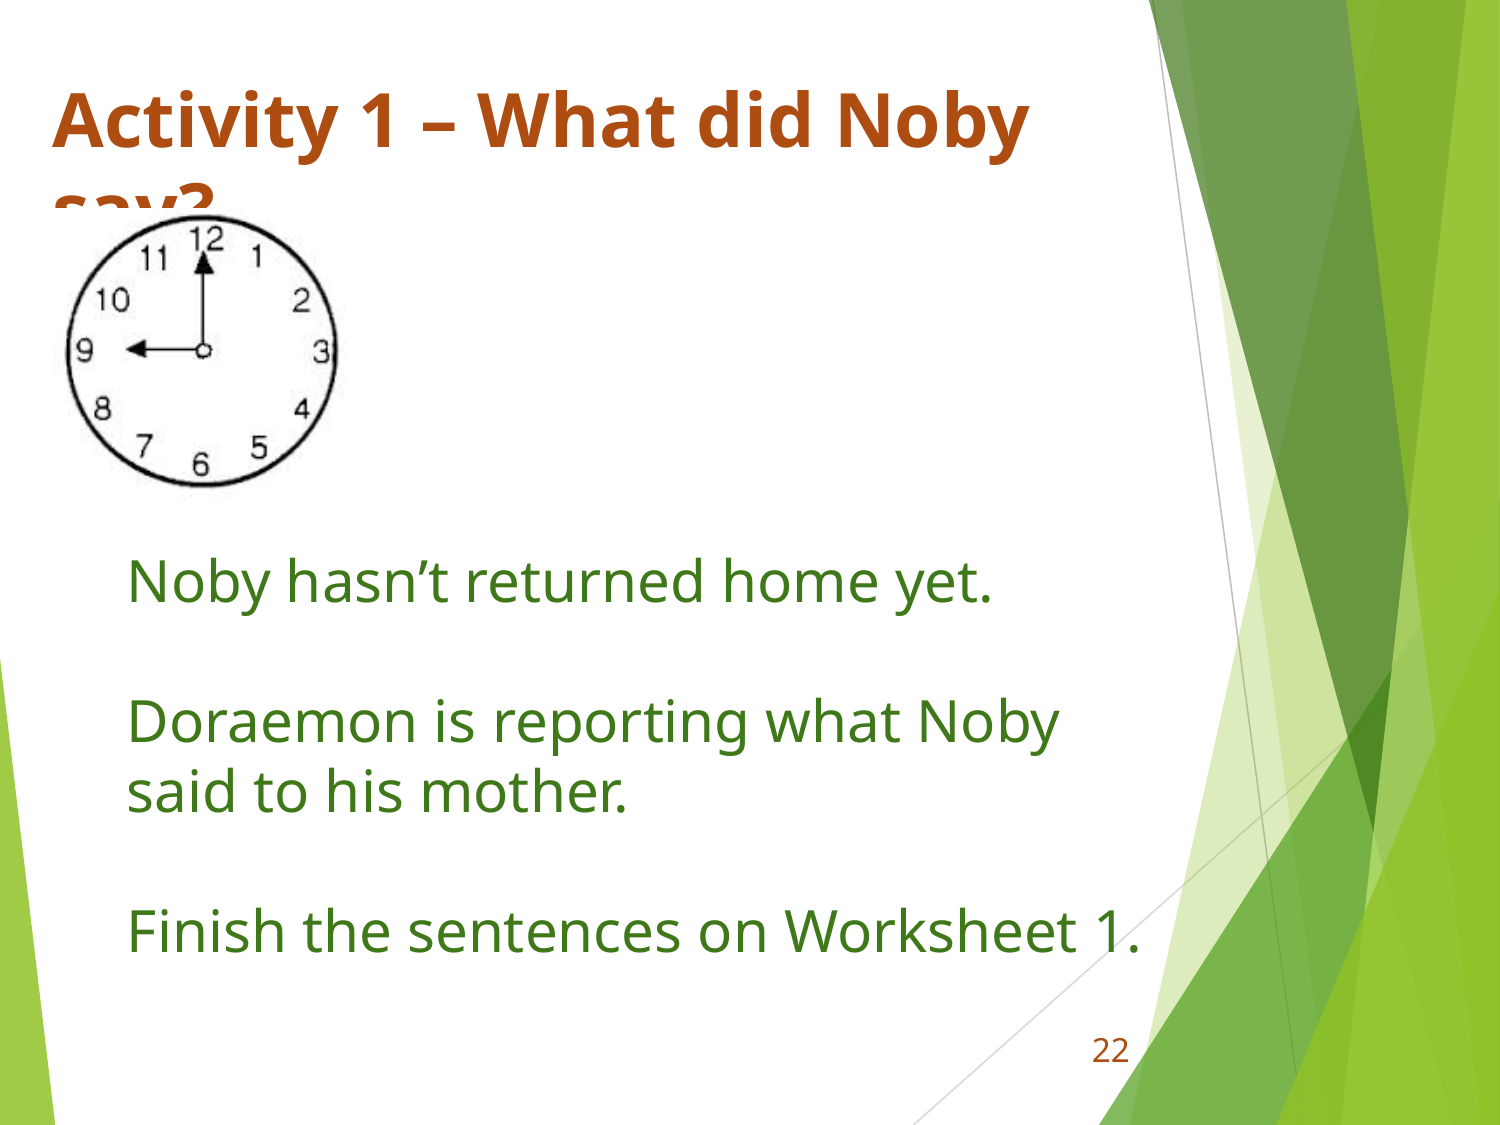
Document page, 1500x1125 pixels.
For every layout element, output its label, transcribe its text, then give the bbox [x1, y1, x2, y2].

picture [52, 207, 349, 504]
title Activity 1 – What did Noby say? [41, 66, 1169, 209]
text_box Noby hasn’t returned home yet. Doraemon is reporting what Noby said to his mother. Finish the sentences on Worksheet 1. [112, 536, 1187, 972]
slide_number 22 [1056, 1022, 1141, 1083]
